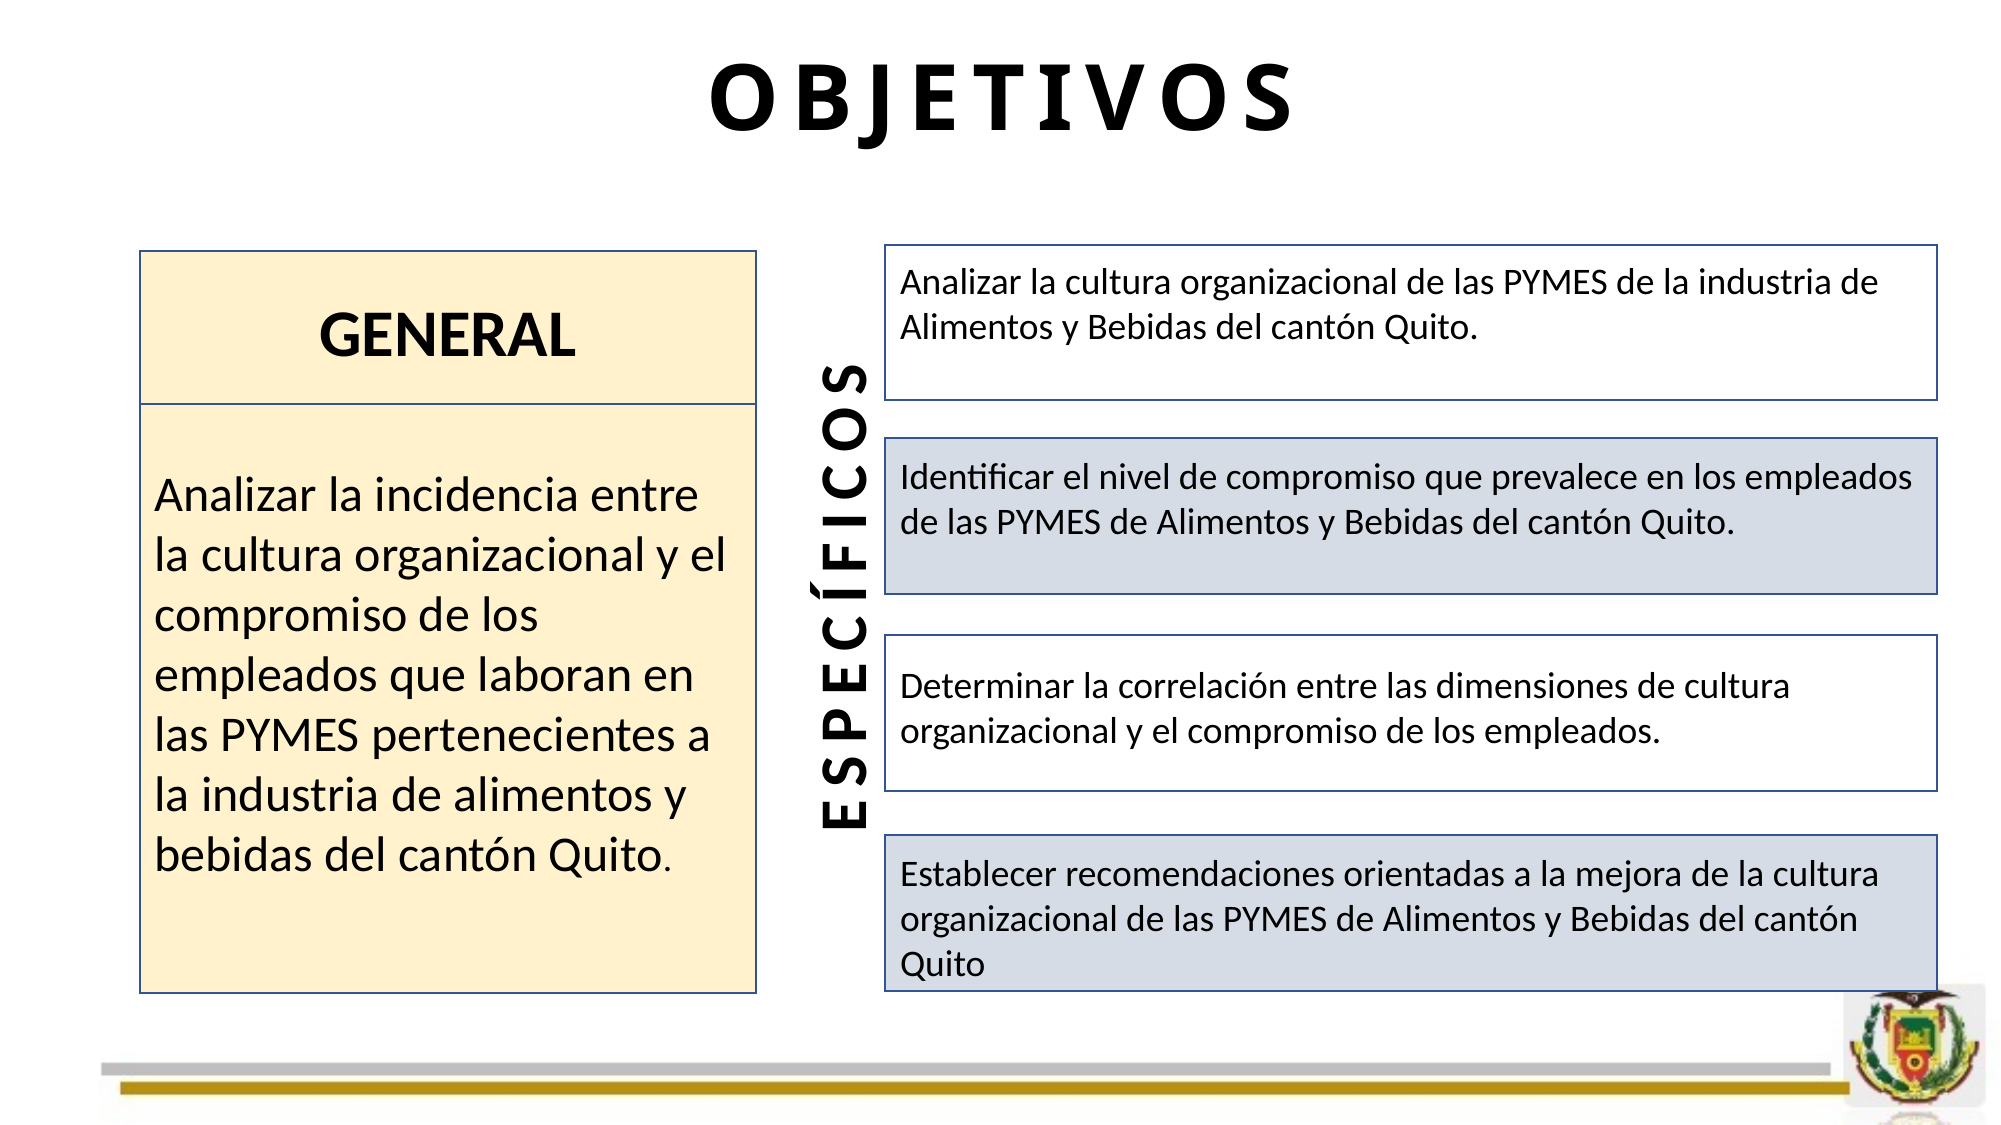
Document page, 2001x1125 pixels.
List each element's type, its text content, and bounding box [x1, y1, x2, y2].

text_box Determinar la correlación entre las dimensiones de cultura organizacional y el compromiso de los empleados. [888, 653, 1938, 759]
text_box [884, 244, 1938, 283]
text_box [139, 251, 757, 993]
text_box Establecer recomendaciones orientadas a la mejora de la cultura organizacional de las PYMES de Alimentos y Bebidas del cantón Quito [885, 841, 1938, 992]
text_box ESPECÍFICOS [792, 283, 888, 913]
title OBJETIVOS [137, 42, 1863, 159]
text_box [888, 759, 1938, 792]
text_box [888, 437, 1938, 444]
text_box [888, 634, 1938, 653]
text_box Analizar la cultura organizacional de las PYMES de la industria de Alimentos y Bebidas del cantón Quito. [885, 249, 1938, 399]
picture [0, 0, 2001, 1125]
text_box [888, 834, 1938, 841]
text_box Identificar el nivel de compromiso que prevalece en los empleados de las PYMES de Alimentos y Bebidas del cantón Quito. [888, 444, 1938, 595]
